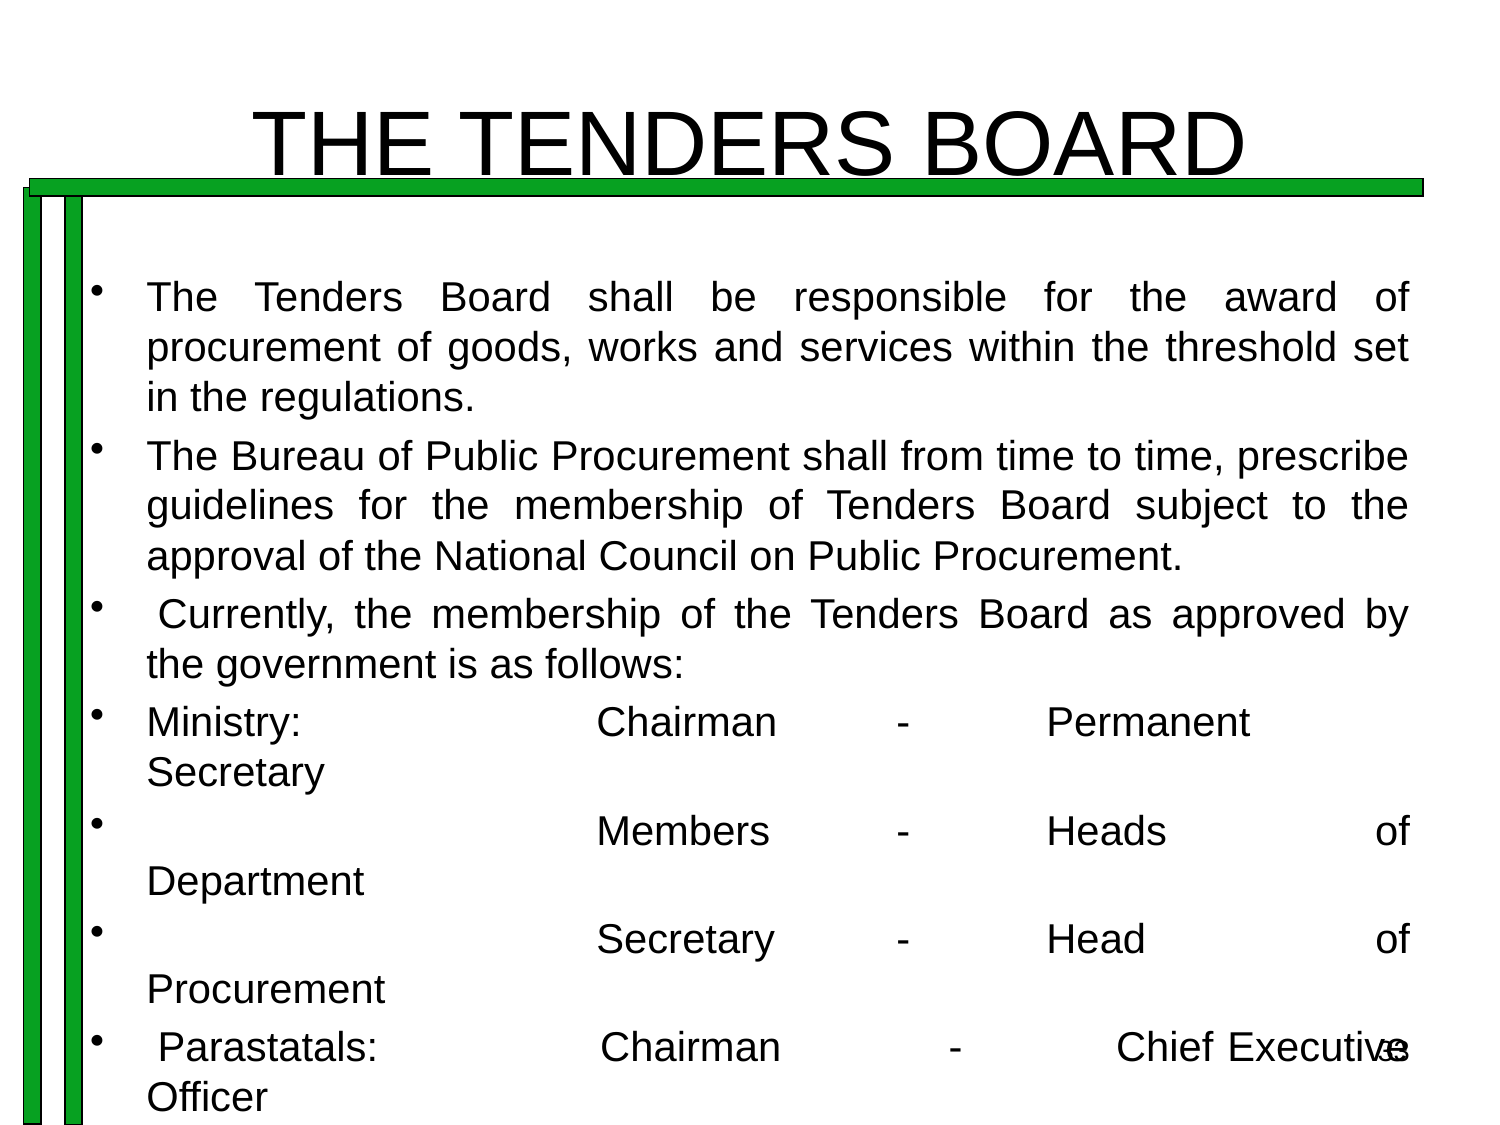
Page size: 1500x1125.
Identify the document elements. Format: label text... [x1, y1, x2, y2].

slide_number 33 [1074, 1024, 1426, 1103]
title THE TENDERS BOARD [74, 44, 1426, 233]
list The Tenders Board shall be responsible for the award of procurement of goods, works and services within the threshold set in the regulations. The Bureau of Public Procurement shall from time to time, prescribe guidelines for the membership of Tenders Board subject to the approval of the National Council on Public Procurement. Currently, the membership of the Tenders Board as approved by the government is as follows: Ministry: Chairman - Permanent Secretary Members - Heads of Department Secretary - Head of Procurement Parastatals: Chairman - Chief Executive Officer Members - Heads of Departments Secretary - Head of Procurement [74, 262, 1426, 1006]
